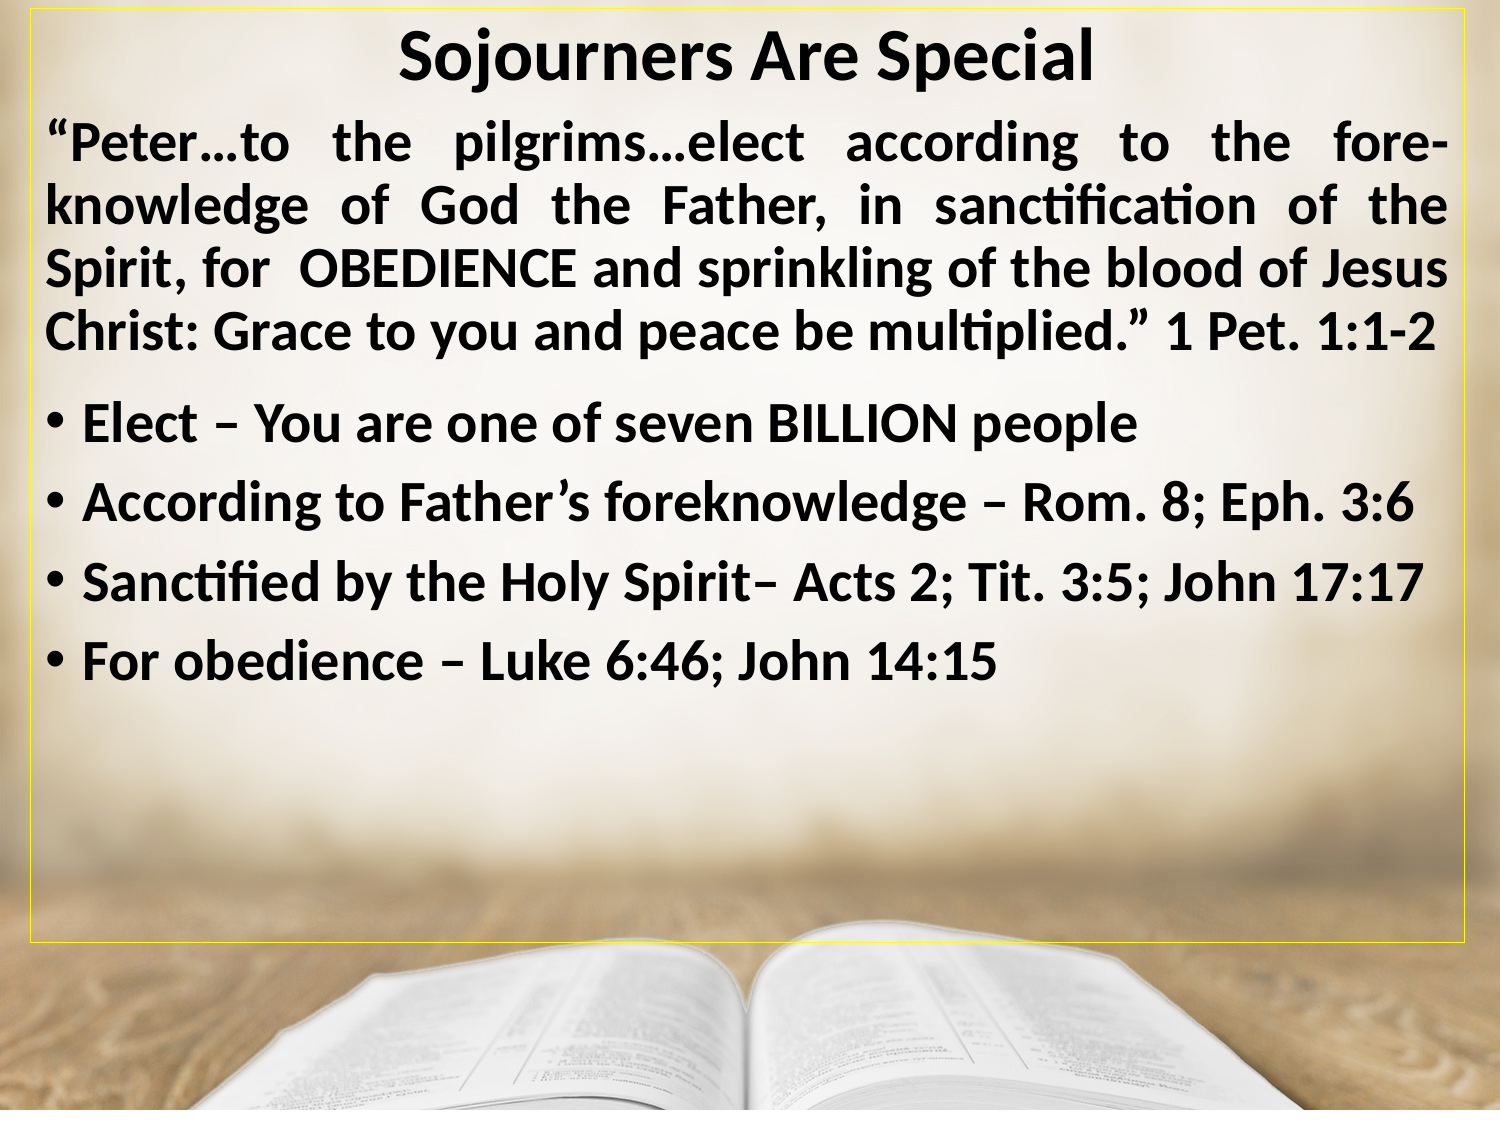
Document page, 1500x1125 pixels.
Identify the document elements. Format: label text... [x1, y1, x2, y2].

picture [0, 0, 1500, 1110]
list Sojourners Are Special “Peter…to the pilgrims…elect according to the fore-knowledge of God the Father, in sanctification of the Spirit, for OBEDIENCE and sprinkling of the blood of Jesus Christ: Grace to you and peace be multiplied.” 1 Pet. 1:1-2 Elect – You are one of seven BILLION people According to Father’s foreknowledge – Rom. 8; Eph. 3:6 Sanctified by the Holy Spirit– Acts 2; Tit. 3:5; John 17:17 For obedience – Luke 6:46; John 14:15 [30, 8, 1465, 943]
